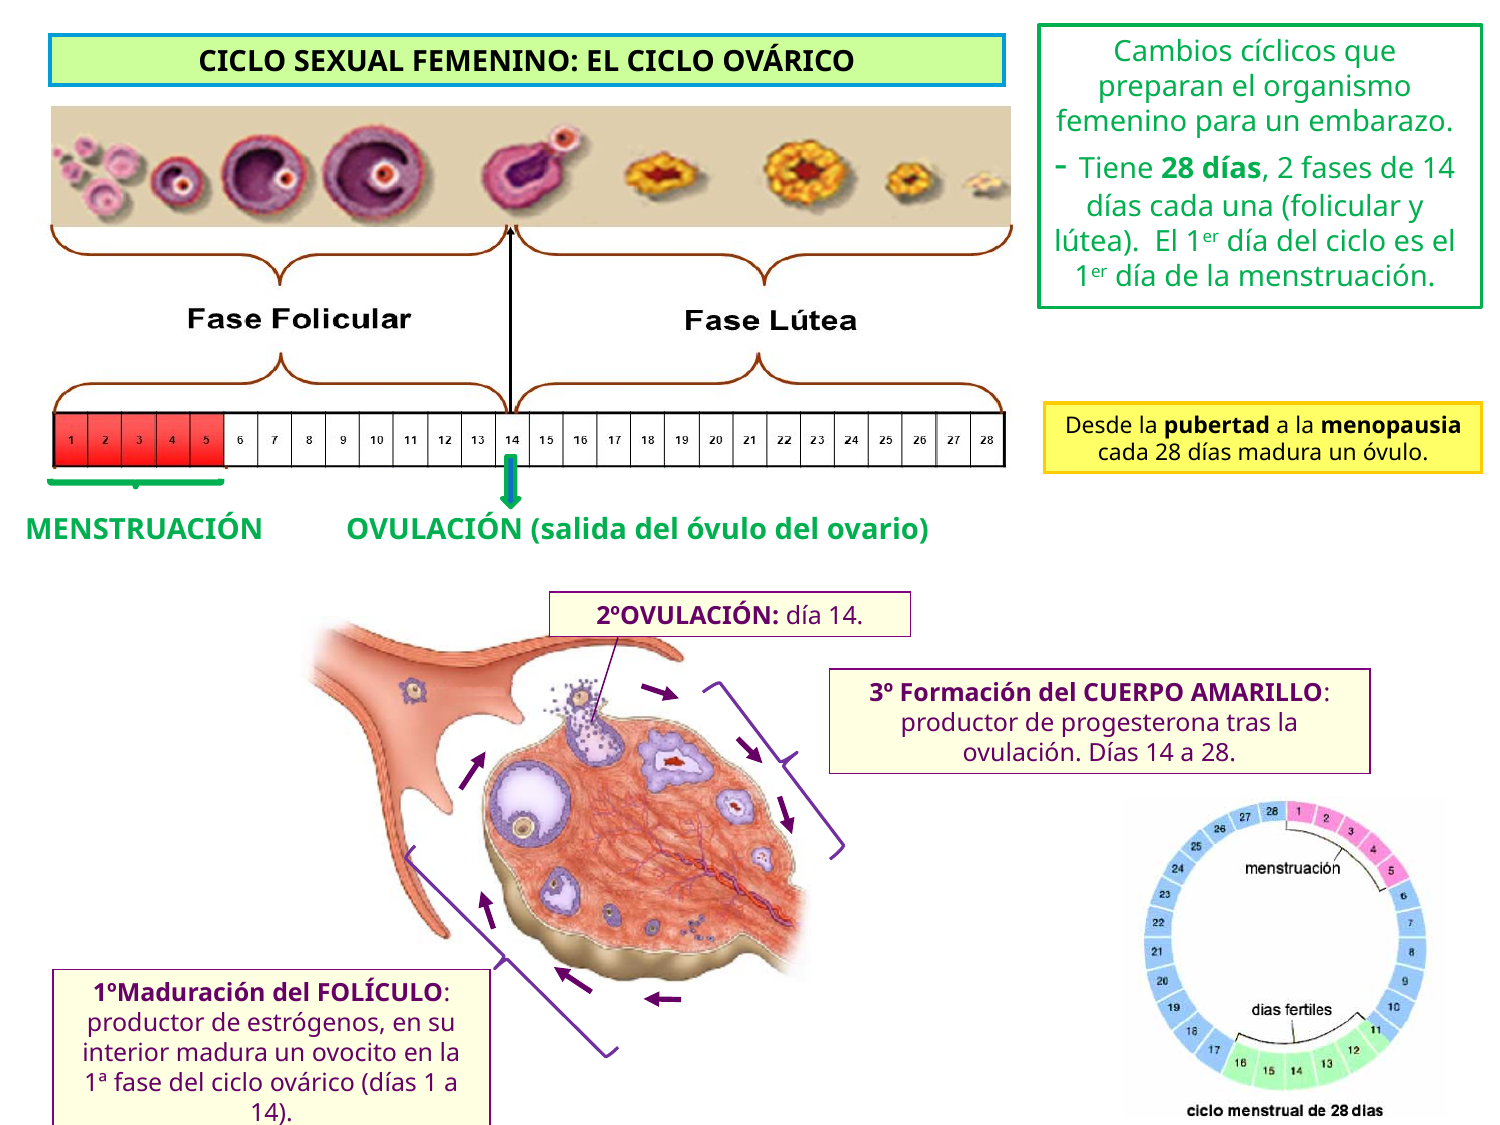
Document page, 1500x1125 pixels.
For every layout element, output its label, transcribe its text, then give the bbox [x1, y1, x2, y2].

picture [34, 96, 1028, 469]
text_box 2ºOVULACIÓN: día 14. [549, 592, 911, 637]
text_box [560, 1013, 619, 1058]
text_box [1038, 24, 1482, 308]
text_box 1ºMaduración del FOLÍCULO: productor de estrógenos, en su interior madura un ovocito en la 1ª fase del ciclo ovárico (días 1 a 14). [53, 969, 490, 1125]
text_box [49, 478, 223, 488]
picture [1124, 797, 1447, 1118]
text_box MENSTRUACIÓN OVULACIÓN (salida del óvulo del ovario) [0, 503, 1112, 585]
text_box [499, 477, 522, 510]
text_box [300, 615, 822, 1006]
text_box Desde la pubertad a la menopausia cada 28 días madura un óvulo. [1044, 403, 1482, 473]
text_box [826, 820, 845, 860]
title Cambios cíclicos que preparan el organismo femenino para un embarazo. - Tiene 28 días, 2 fases de 14 días cada una (folicular y lútea). El 1er día del ciclo es el 1er día de la menstruación. [1033, 0, 1477, 449]
text_box 3º Formación del CUERPO AMARILLO: productor de progesterona tras la ovulación. Días 14 a 28. [829, 668, 1371, 774]
text_box CICLO SEXUAL FEMENINO: EL CICLO OVÁRICO [50, 35, 1004, 85]
